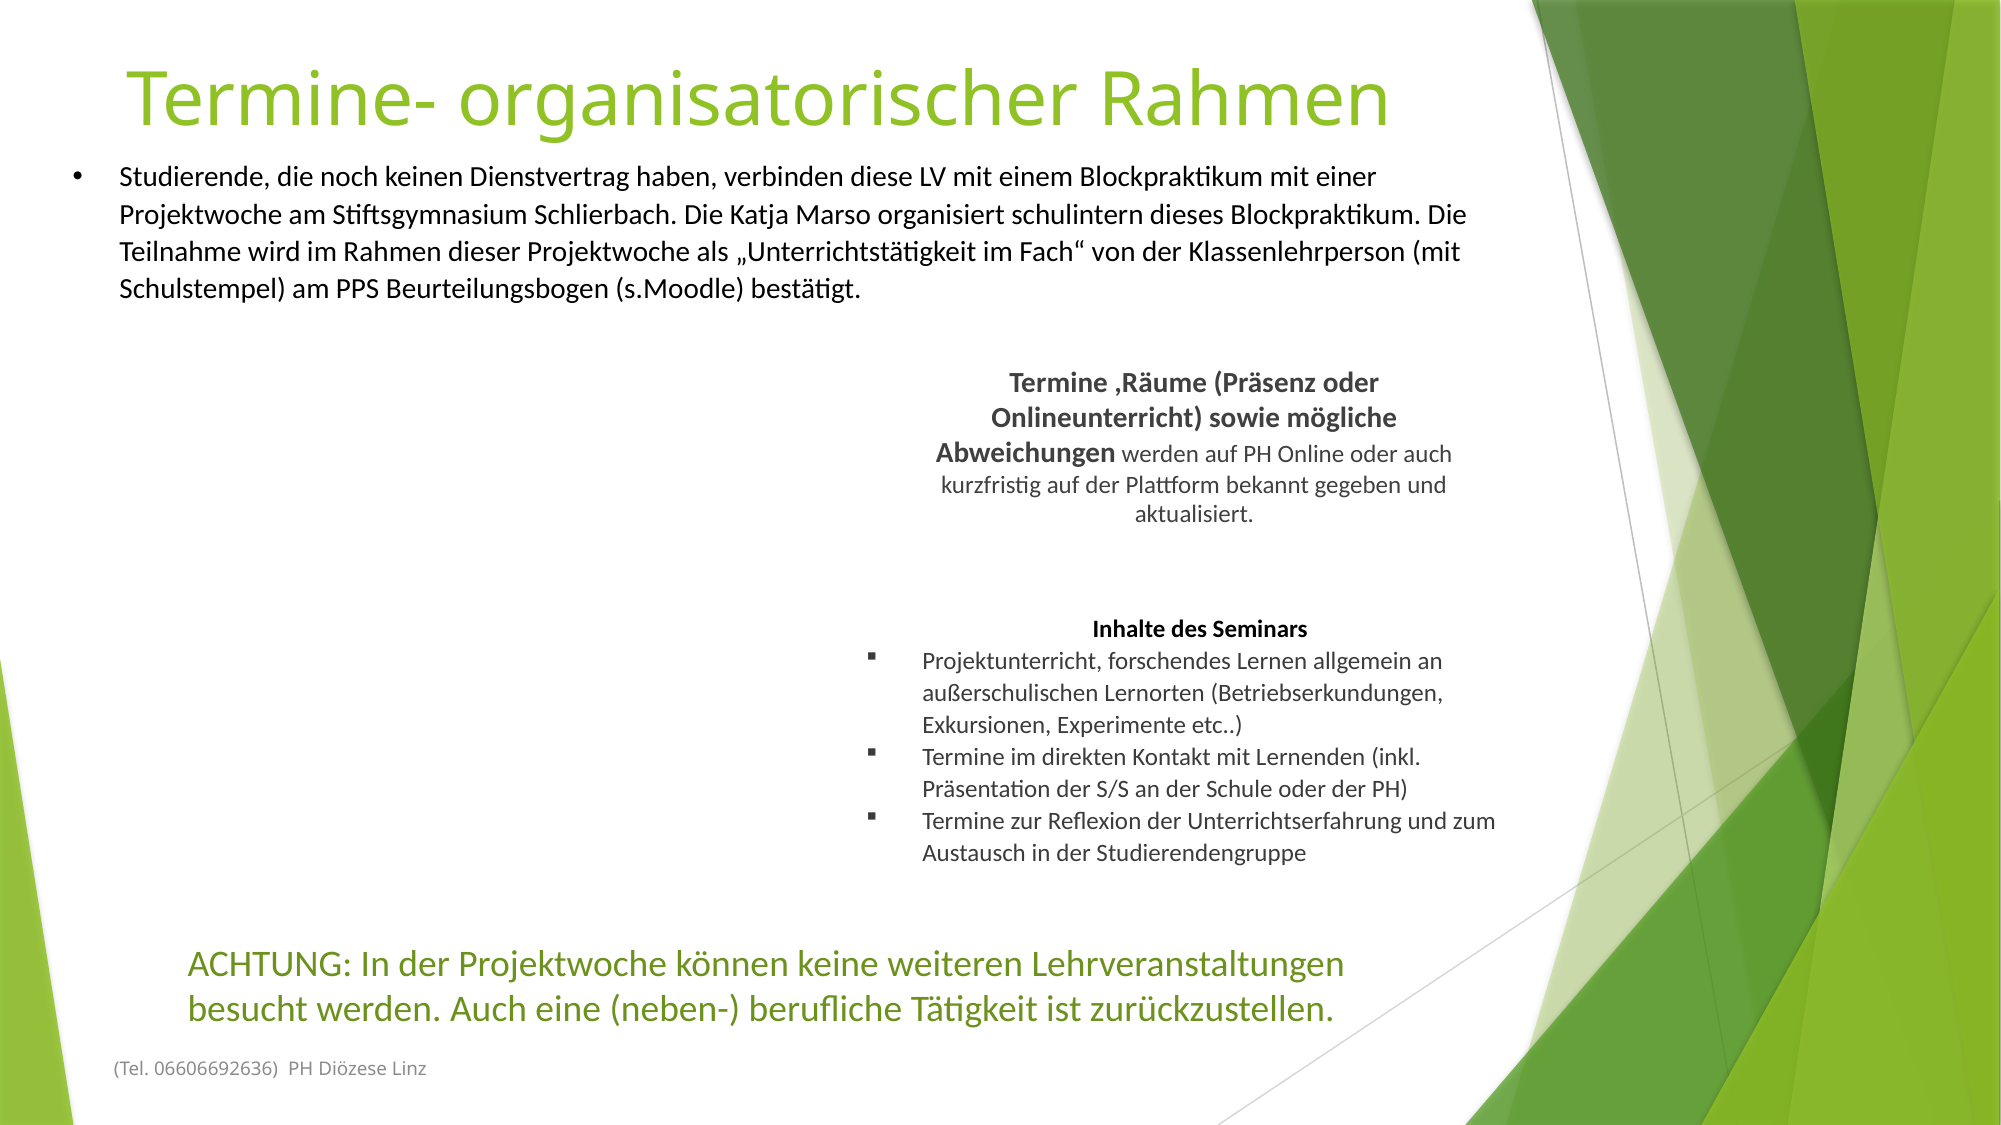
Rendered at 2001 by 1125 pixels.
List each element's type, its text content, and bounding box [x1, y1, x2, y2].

text_box Studierende, die noch keinen Dienstvertrag haben, verbinden diese LV mit einem Blockpraktikum mit einer Projektwoche am Stiftsgymnasium Schlierbach. Die Katja Marso organisiert schulintern dieses Blockpraktikum. Die Teilnahme wird im Rahmen dieser Projektwoche als „Unterrichtstätigkeit im Fach“ von der Klassenlehrperson (mit Schulstempel) am PPS Beurteilungsbogen (s.Moodle) bestätigt. [57, 147, 1484, 374]
footer (Tel. 06606692636) PH Diözese Linz [99, 1037, 1133, 1098]
title Termine- organisatorischer Rahmen [111, 42, 1522, 167]
text_box ACHTUNG: In der Projektwoche können keine weiteren Lehrveranstaltungen besucht werden. Auch eine (neben-) berufliche Tätigkeit ist zurückzustellen. [172, 931, 1369, 1082]
text_box Termine ,Räume (Präsenz oder Onlineunterricht) sowie mögliche Abweichungen werden auf PH Online oder auch kurzfristig auf der Plattform bekannt gegeben und aktualisiert. [905, 355, 1484, 566]
text_box Inhalte des Seminars Projektunterricht, forschendes Lernen allgemein an außerschulischen Lernorten (Betriebserkundungen, Exkursionen, Experimente etc..) Termine im direkten Kontakt mit Lernenden (inkl. Präsentation der S/S an der Schule oder der PH) Termine zur Reflexion der Unterrichtserfahrung und zum Austausch in der Studierendengruppe [851, 603, 1550, 936]
